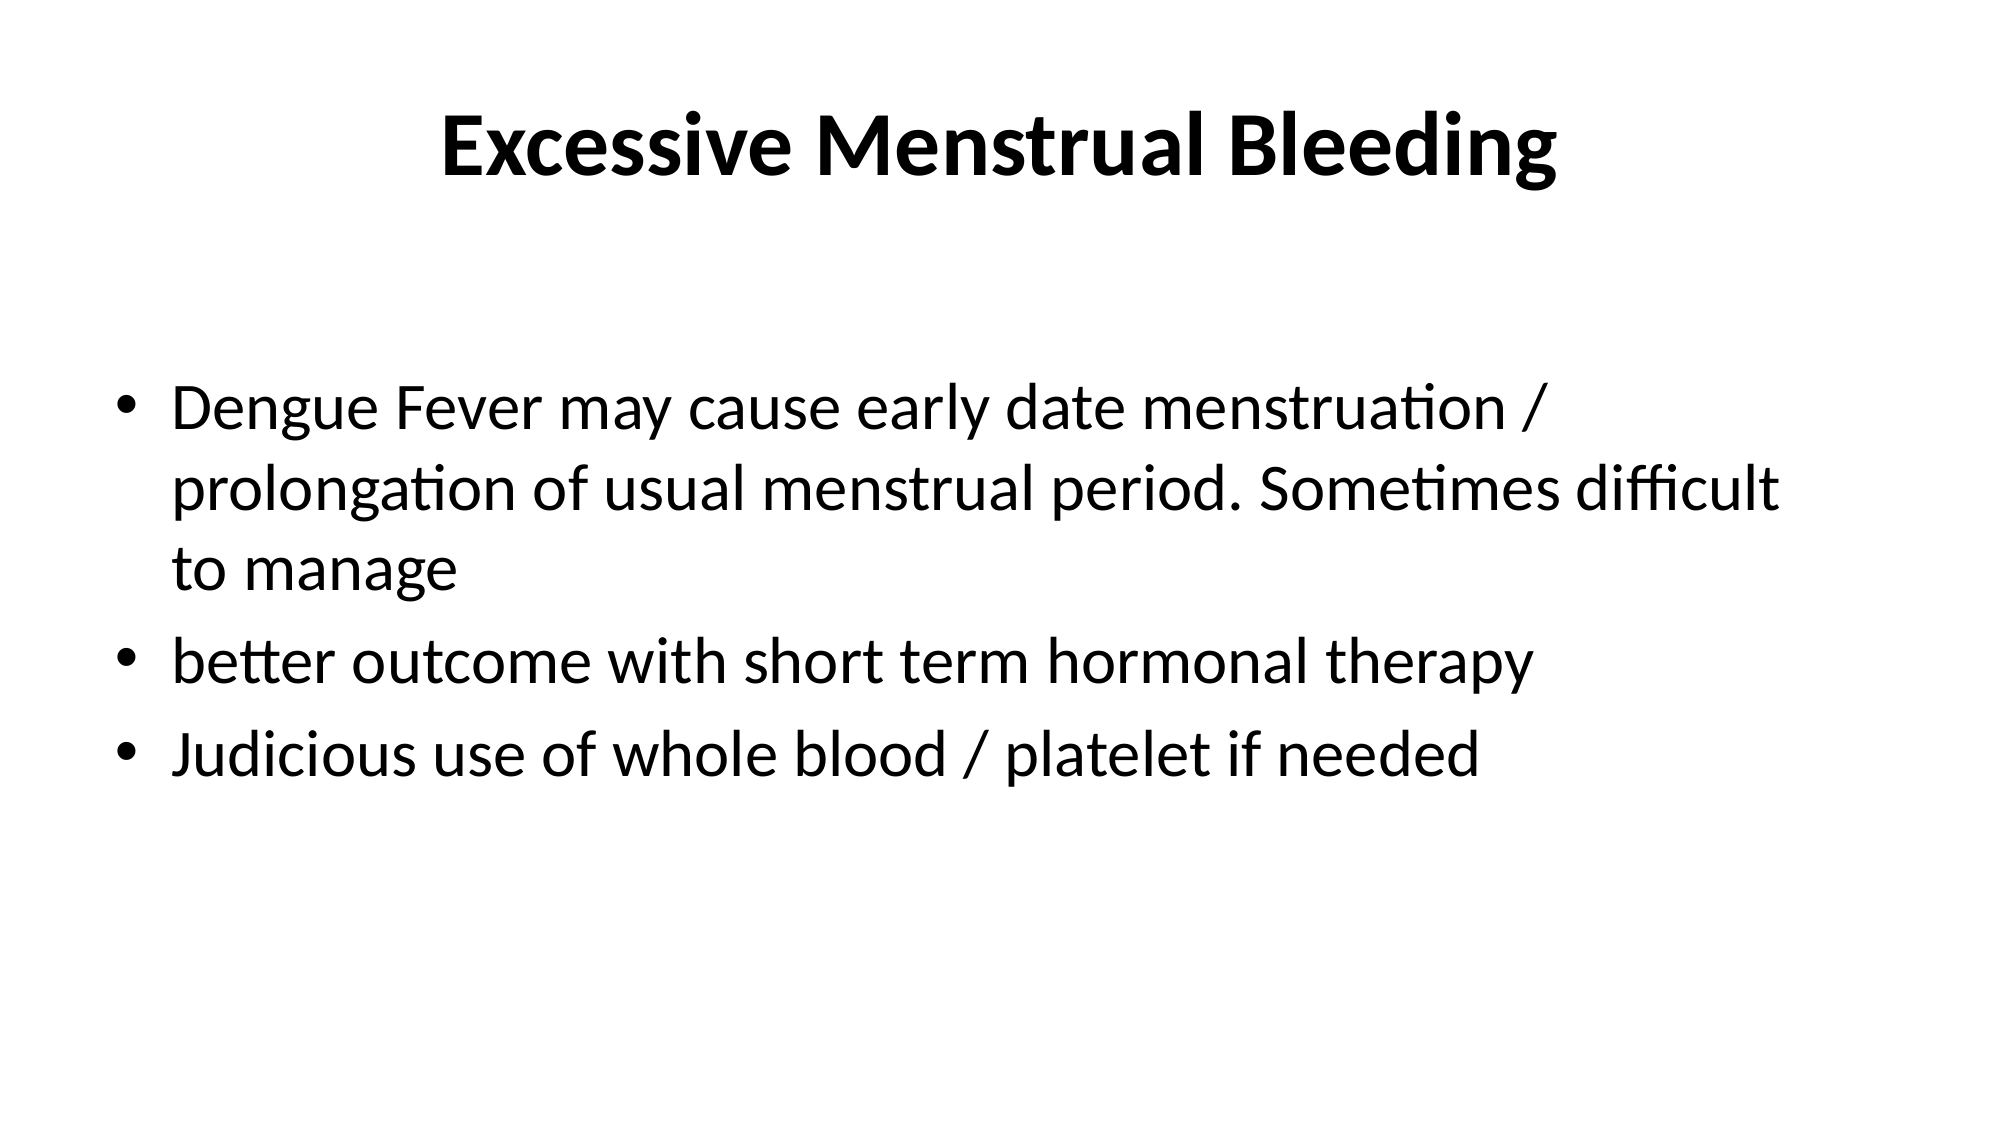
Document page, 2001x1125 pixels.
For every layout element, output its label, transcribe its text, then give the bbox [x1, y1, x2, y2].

title Excessive Menstrual Bleeding [99, 45, 1900, 233]
list Dengue Fever may cause early date menstruation / prolongation of usual menstrual period. Sometimes difficult to manage better outcome with short term hormonal therapy Judicious use of whole blood / platelet if needed [99, 262, 1848, 1005]
